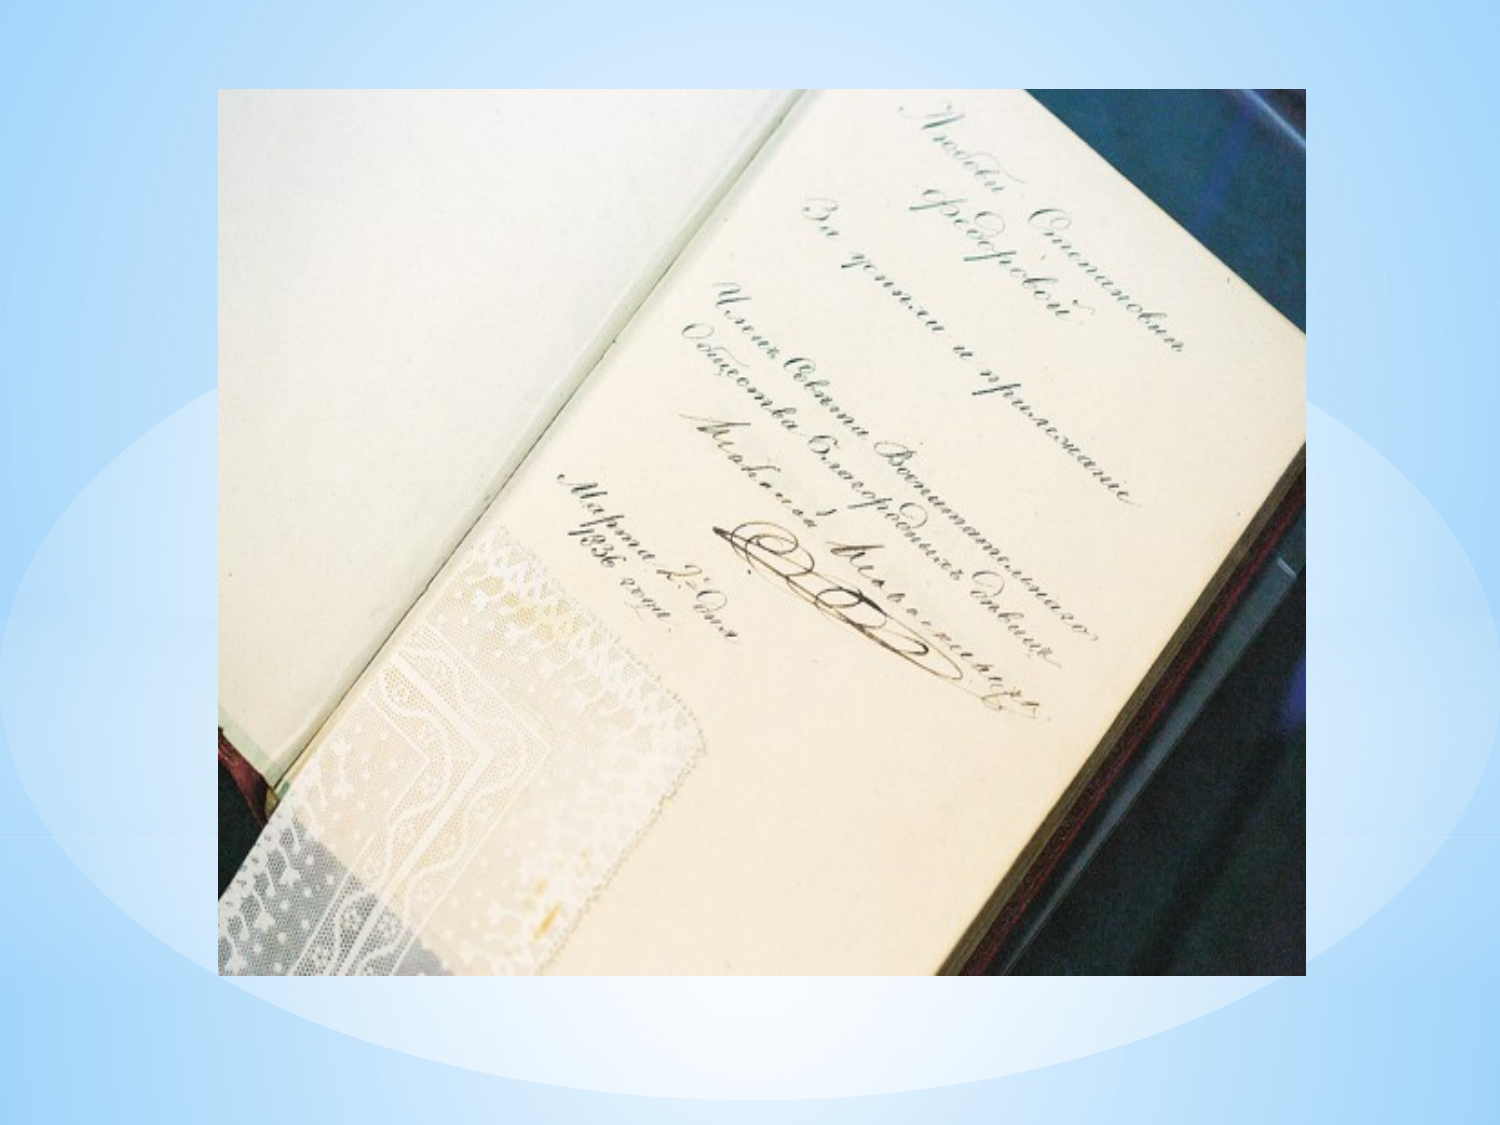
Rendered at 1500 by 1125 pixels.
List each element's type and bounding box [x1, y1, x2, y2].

list [218, 89, 1306, 977]
